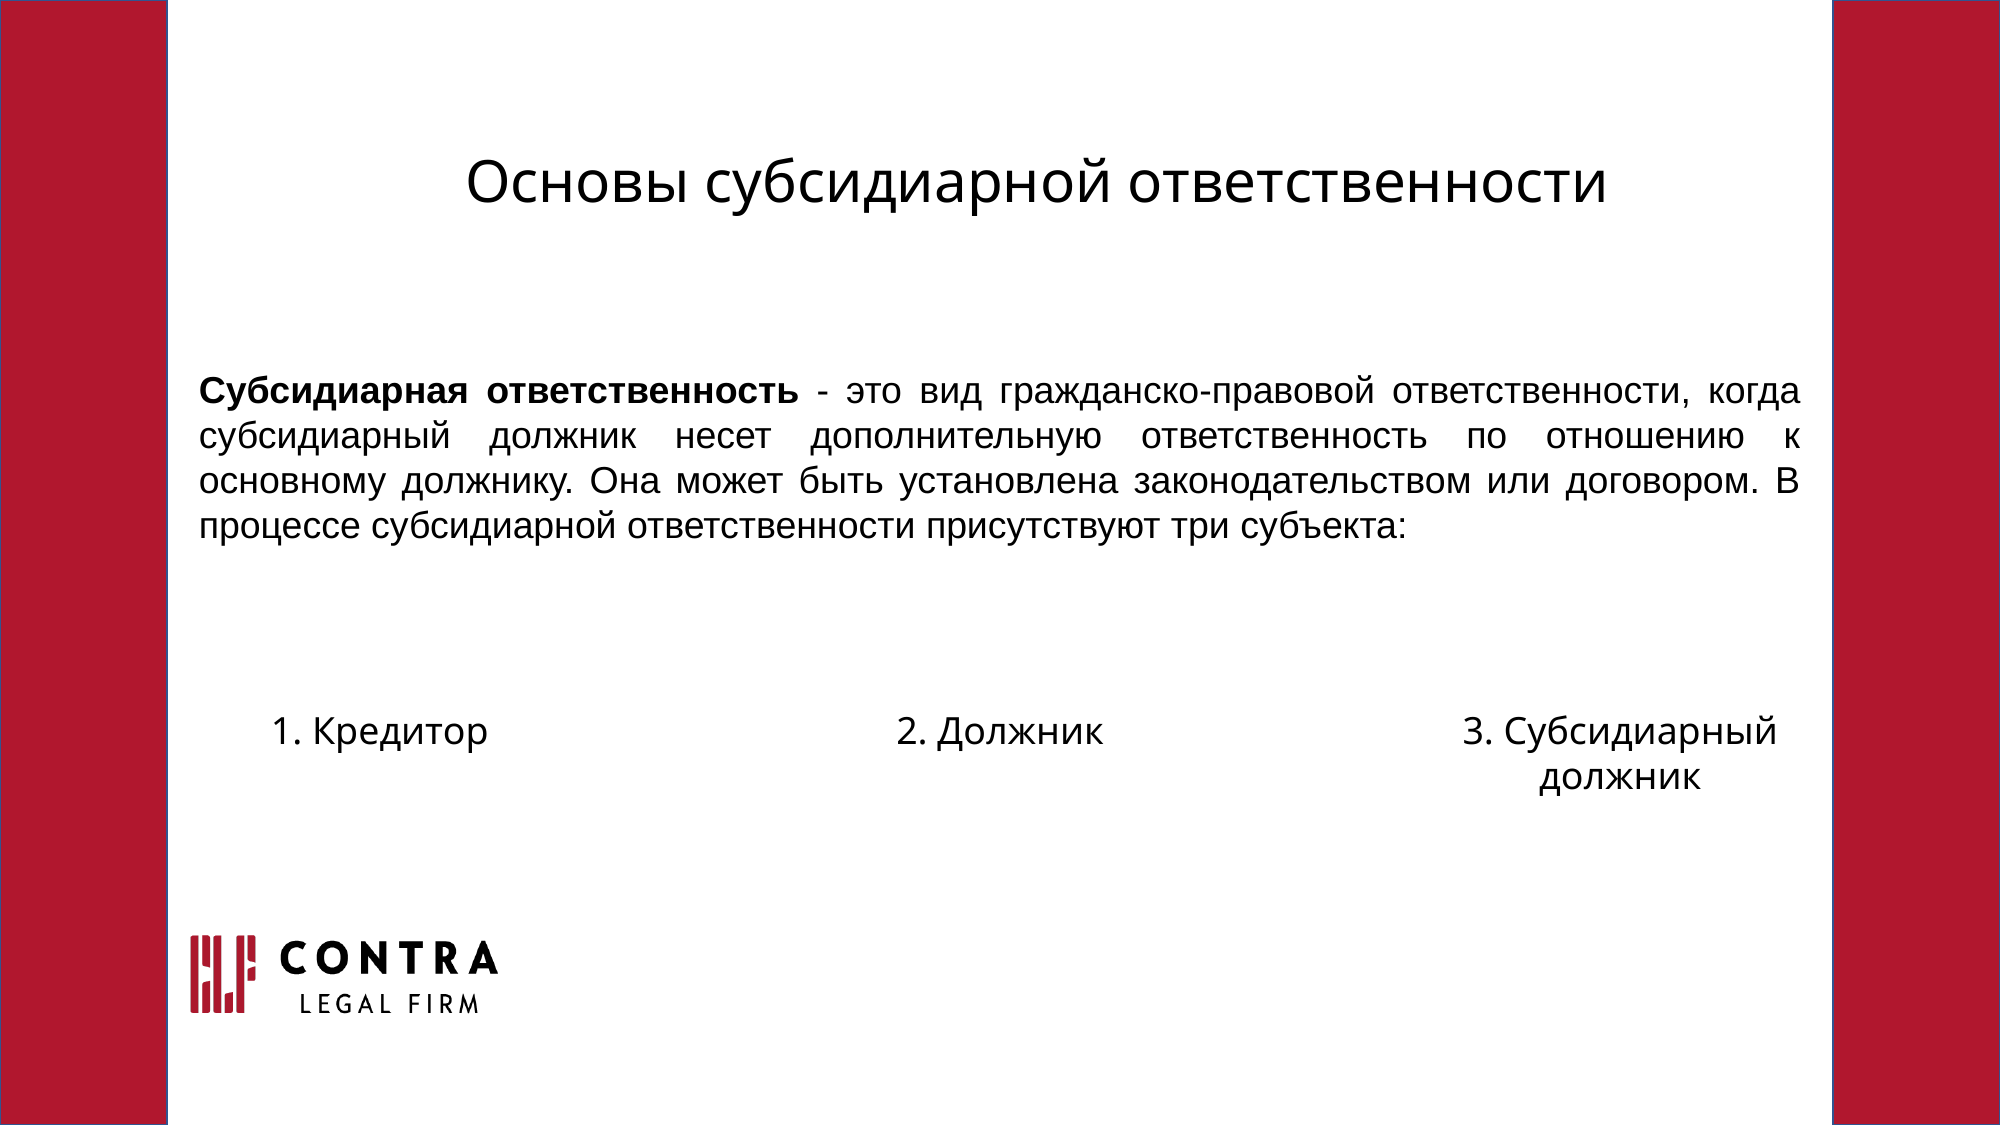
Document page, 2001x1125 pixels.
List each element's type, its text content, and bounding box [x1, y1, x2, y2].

text_box 1. Кредитор [189, 699, 570, 760]
text_box Основы субсидиарной ответственности [450, 137, 1712, 222]
text_box 3. Субсидиарный должник [1430, 699, 1810, 805]
text_box 2. Должник [810, 699, 1190, 760]
picture [189, 933, 499, 1014]
text_box [0, 0, 168, 1125]
text_box Субсидиарная ответственность - это вид гражданско-правовой ответственности, когда субсидиарный должник несет дополнительную ответственность по отношению к основному должнику. Она может быть установлена законодательством или договором. В процессе субсидиарной ответственности присутствуют три субъекта: [184, 359, 1816, 554]
text_box [1832, 0, 2000, 1125]
